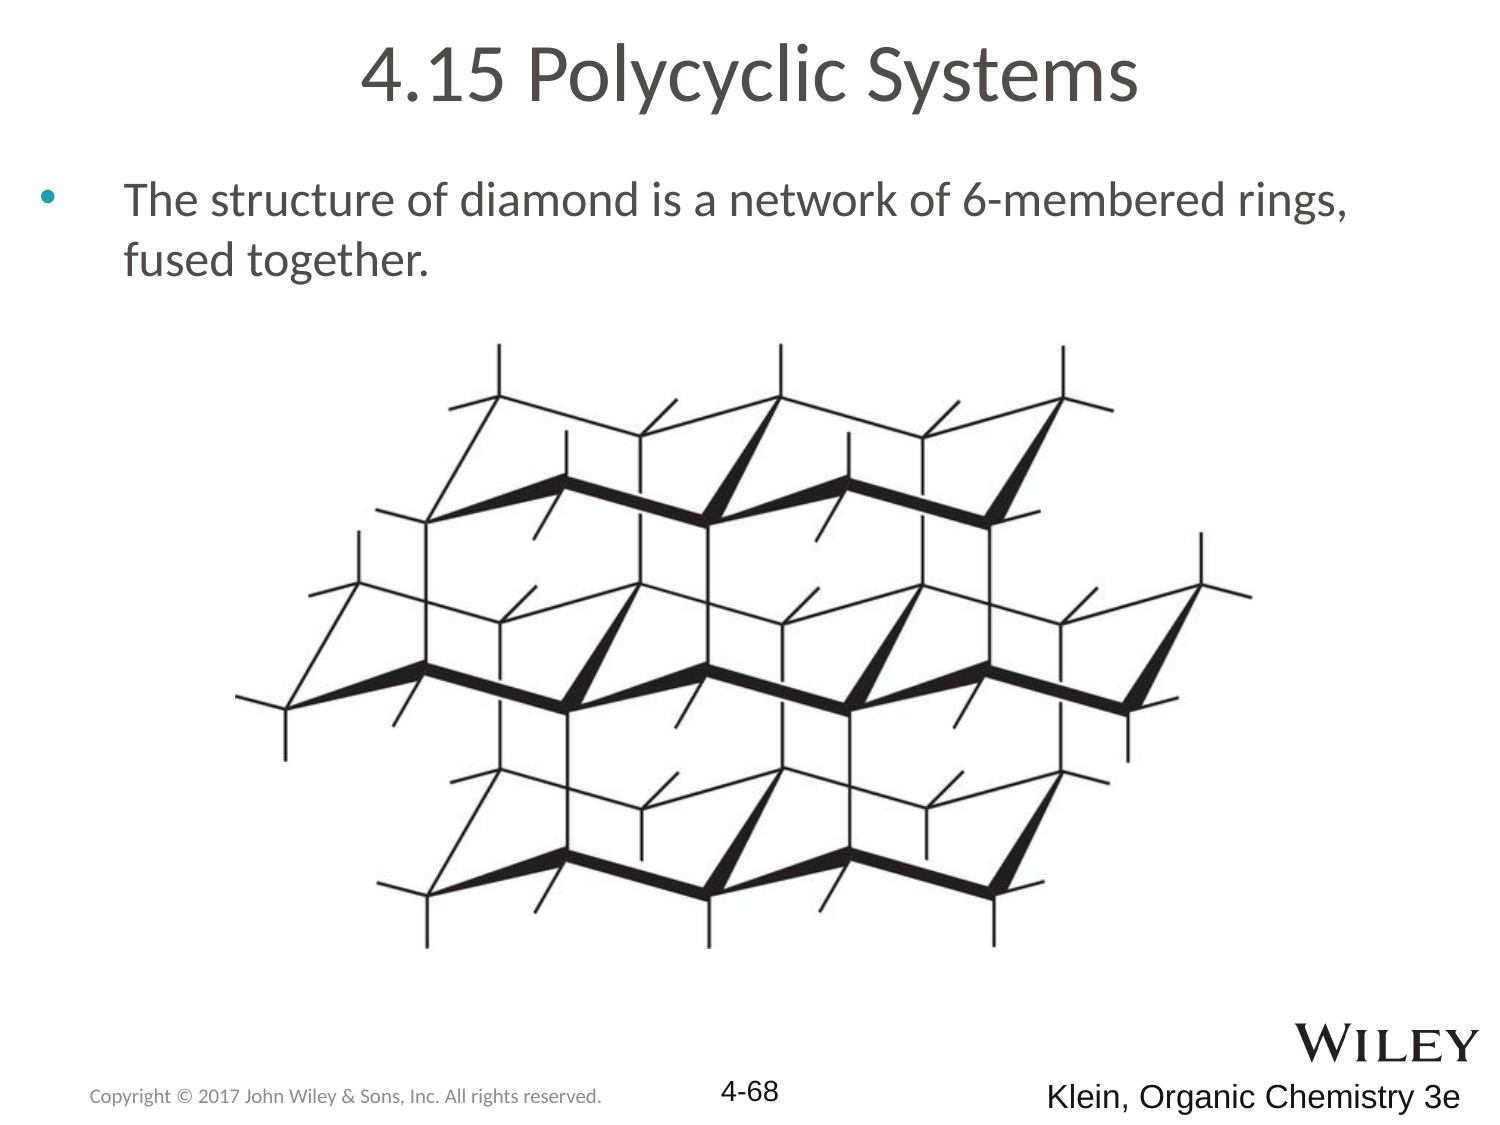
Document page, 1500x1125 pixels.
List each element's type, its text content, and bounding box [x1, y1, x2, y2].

picture [1465, 1021, 1480, 1065]
picture [235, 341, 1253, 949]
list The structure of diamond is a network of 6-membered rings, fused together. [23, 158, 1465, 1083]
slide_number Copyright © 2017 John Wiley & Sons, Inc. All rights reserved. [75, 1065, 575, 1125]
slide_number 4-68 [575, 1065, 925, 1125]
title 4.15 Polycyclic Systems [54, 1, 1447, 135]
